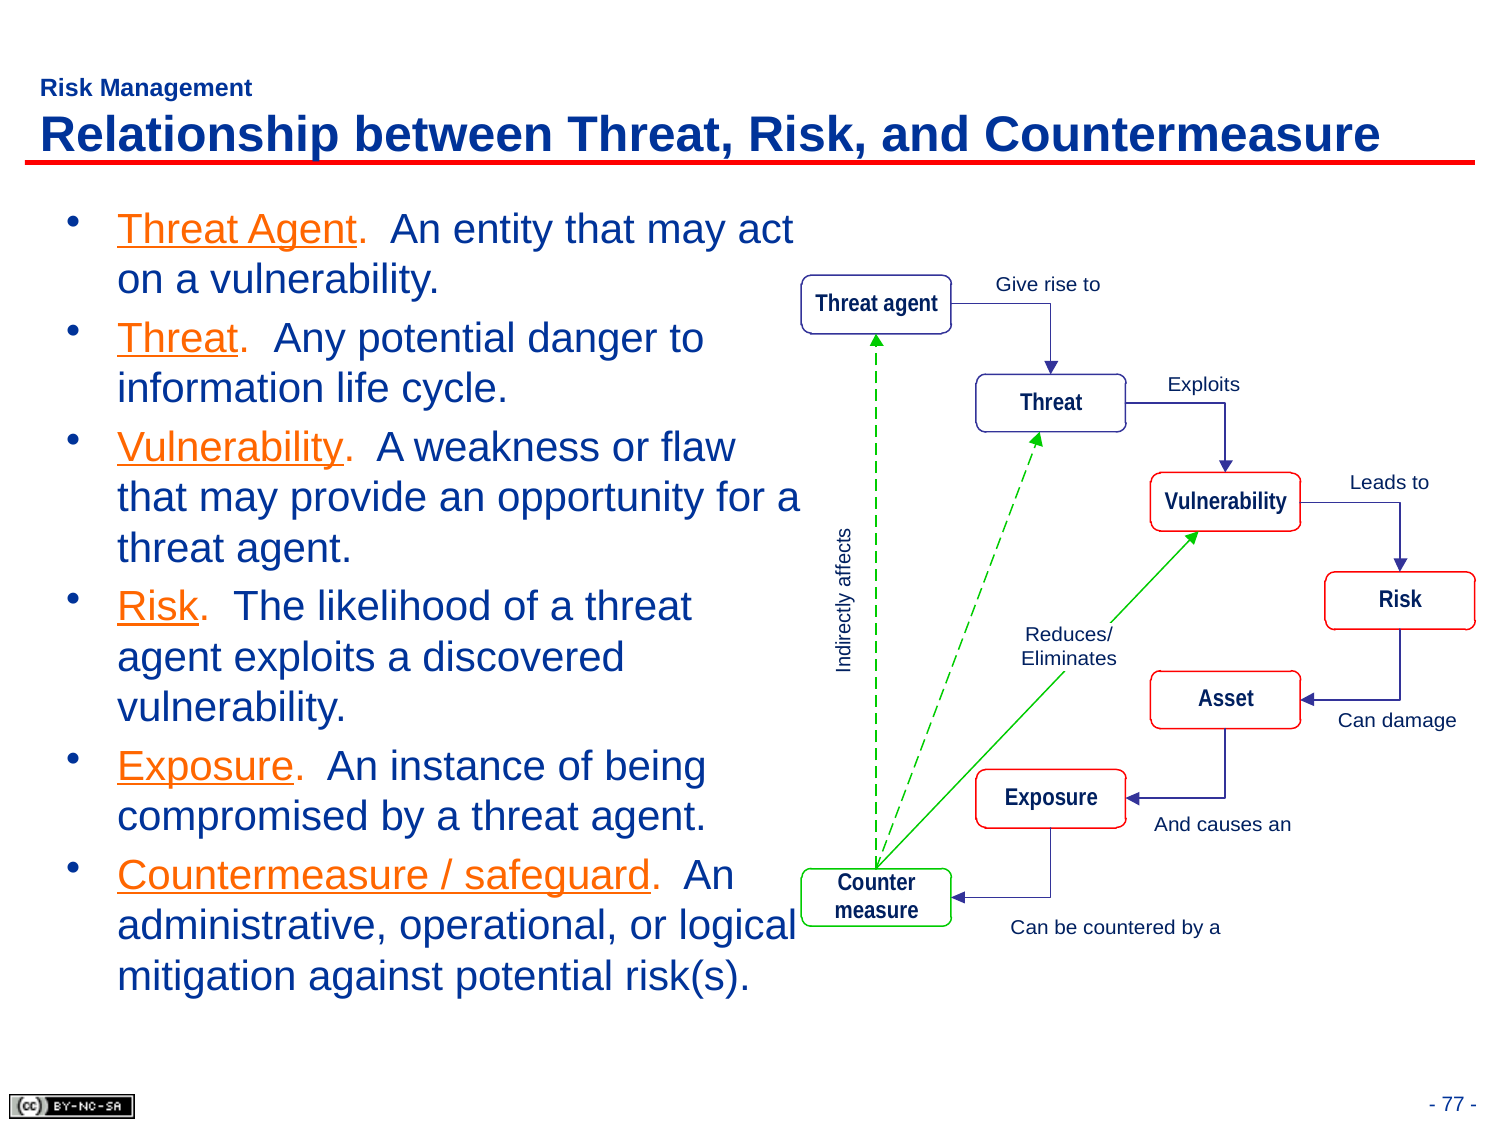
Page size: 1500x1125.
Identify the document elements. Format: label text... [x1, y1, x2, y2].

picture [9, 1094, 135, 1119]
slide_number - 77 - [1292, 1083, 1493, 1125]
title Risk Management Relationship between Threat, Risk, and Countermeasure [24, 0, 1476, 169]
list Threat Agent. An entity that may act on a vulnerability. Threat. Any potential danger to information life cycle. Vulnerability. A weakness or flaw that may provide an opportunity for a threat agent. Risk. The likelihood of a threat agent exploits a discovered vulnerability. Exposure. An instance of being compromised by a threat agent. Countermeasure / safeguard. An administrative, operational, or logical mitigation against potential risk(s). [50, 193, 816, 1065]
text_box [797, 262, 1480, 949]
